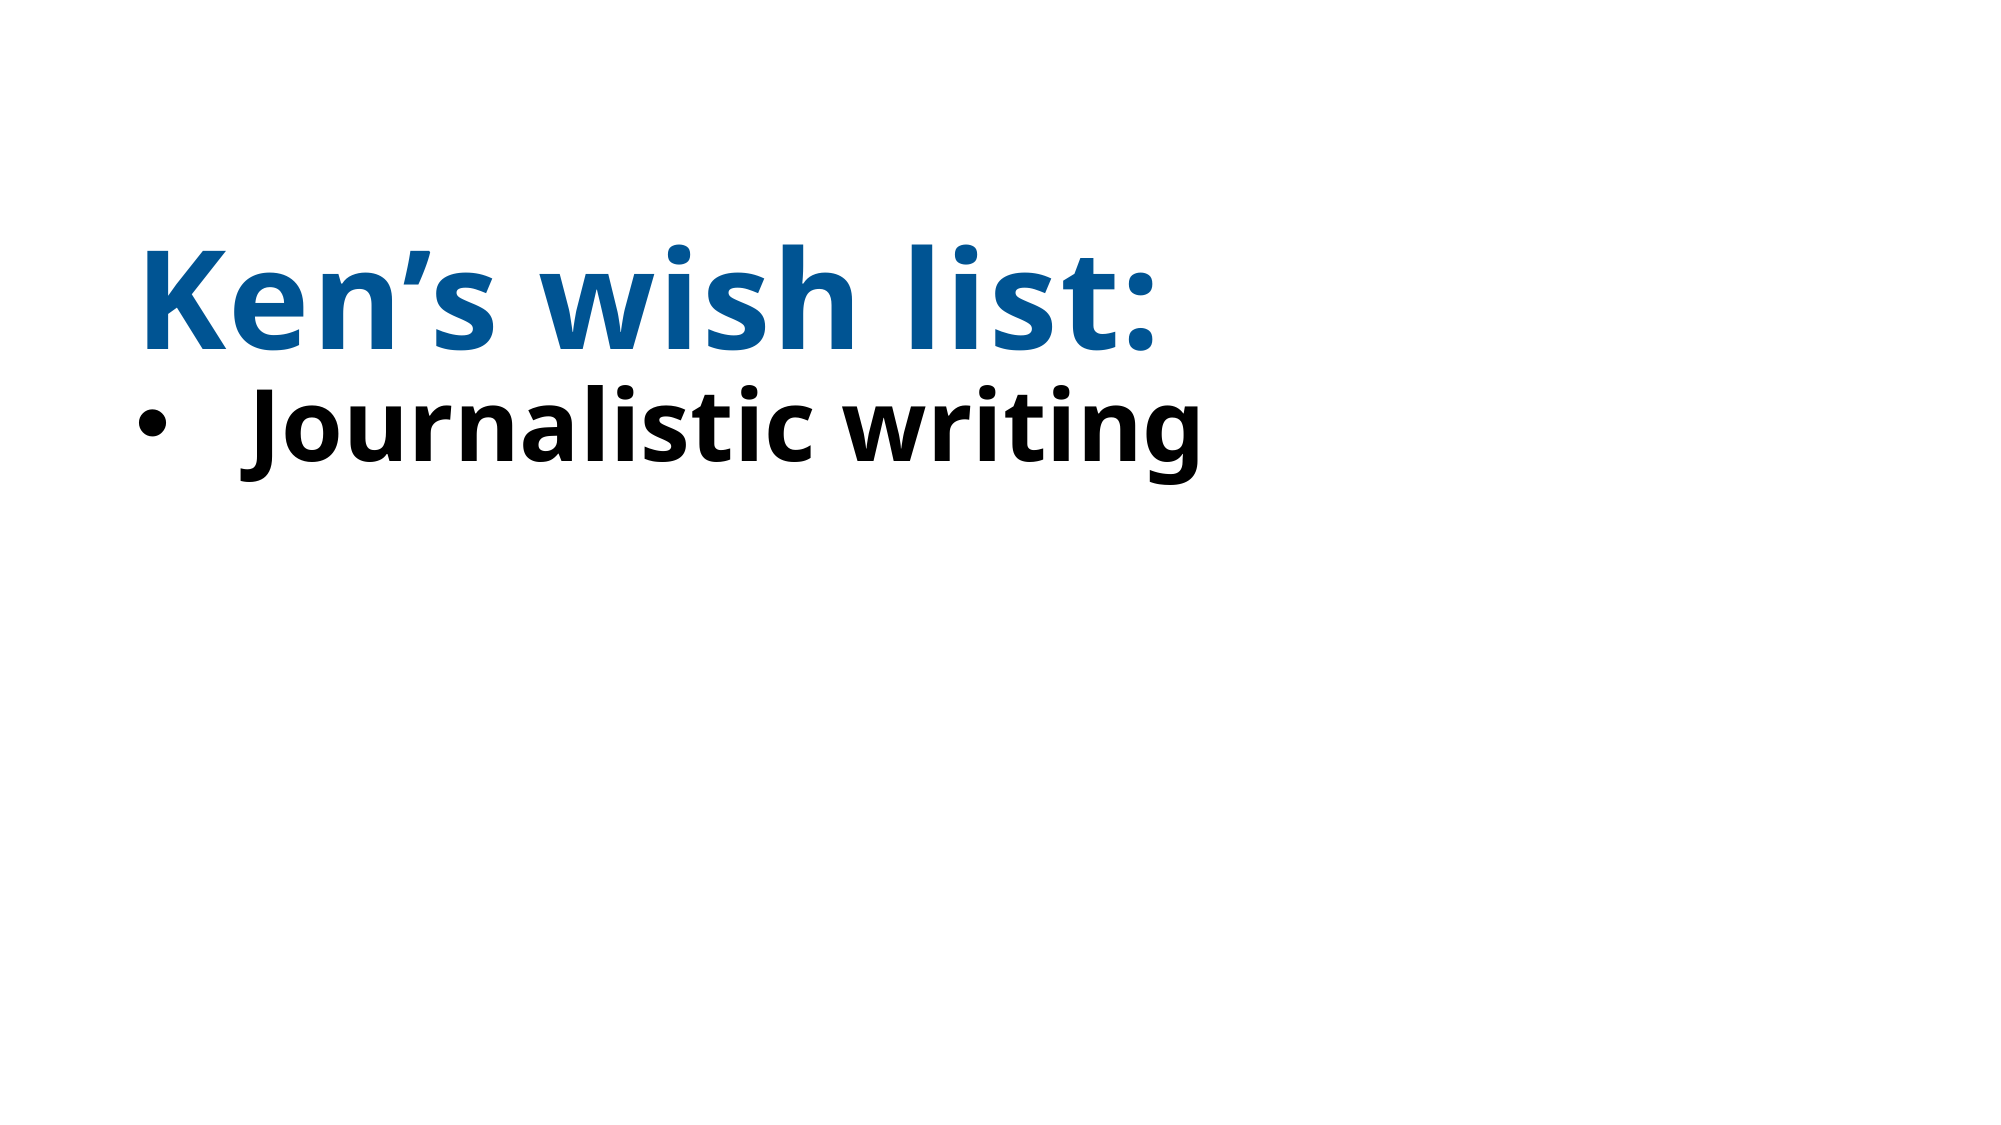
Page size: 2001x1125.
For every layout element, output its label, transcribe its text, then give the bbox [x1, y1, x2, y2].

text_box Journalistic writing [120, 354, 1898, 610]
text_box Ken’s wish list: [120, 204, 1816, 354]
